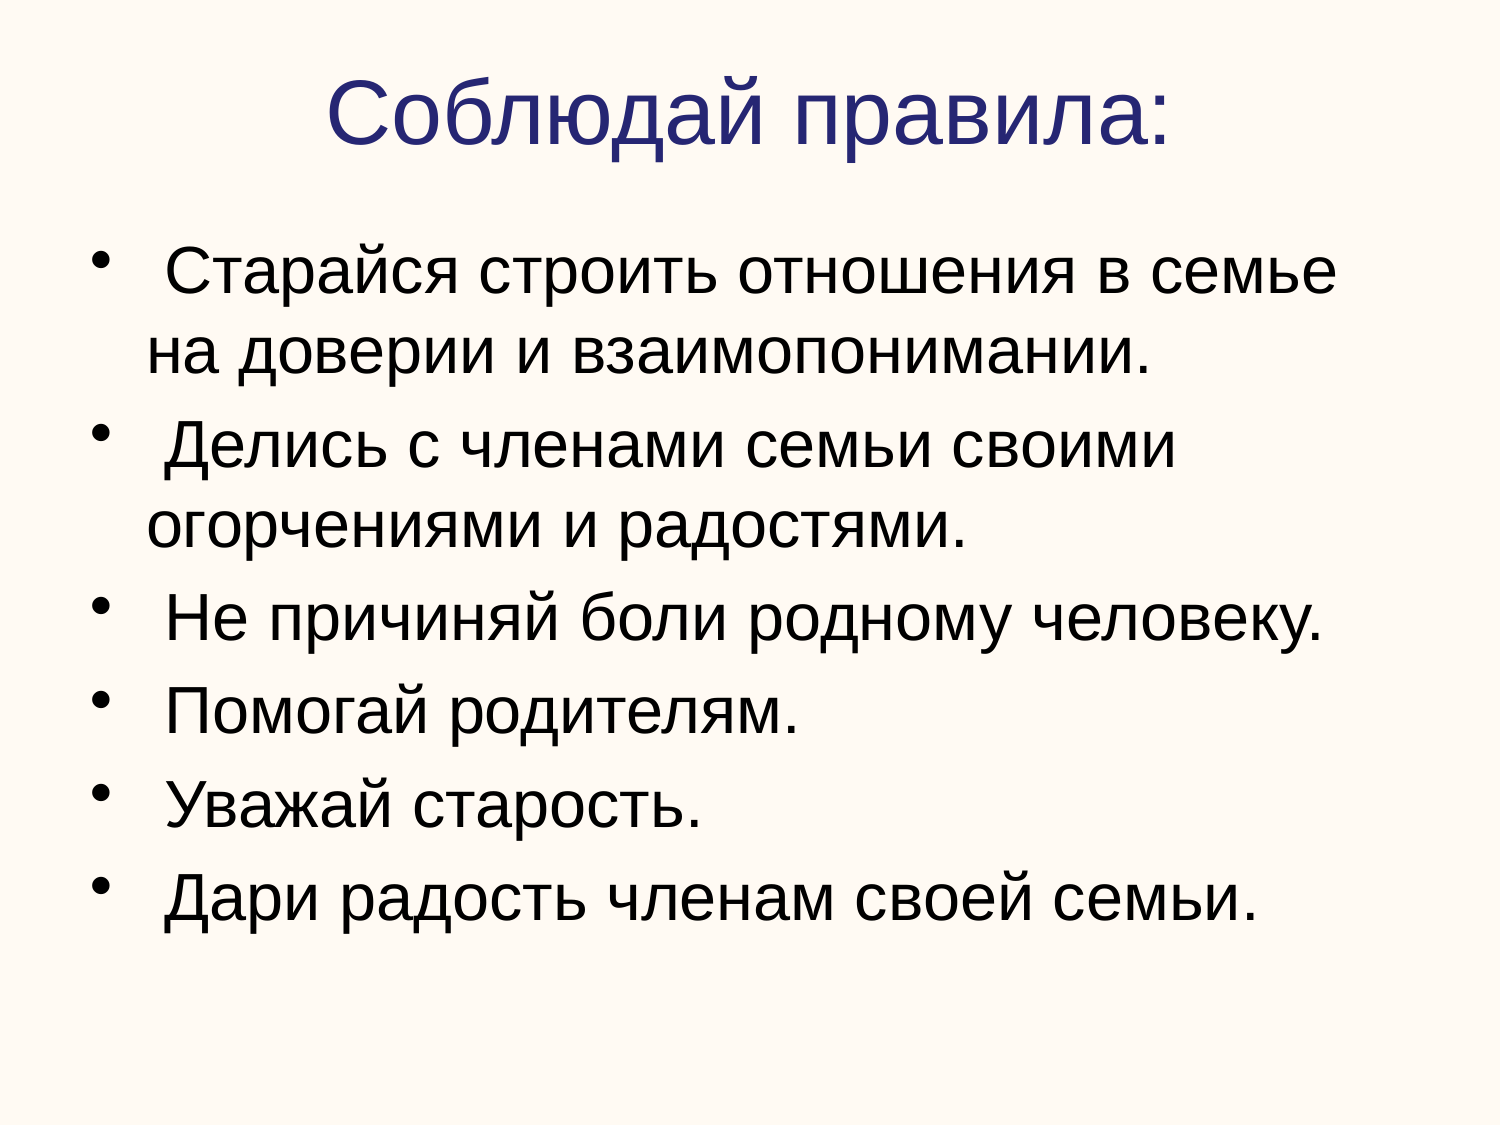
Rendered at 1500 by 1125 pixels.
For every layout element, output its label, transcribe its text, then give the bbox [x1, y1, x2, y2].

list Старайся строить отношения в семье на доверии и взаимопонимании. Делись с членами семьи своими огорчениями и радостями. Не причиняй боли родному человеку. Помогай родителям. Уважай старость. Дари радость членам своей семьи. [75, 219, 1425, 1005]
title Соблюдай правила: [75, 45, 1425, 219]
